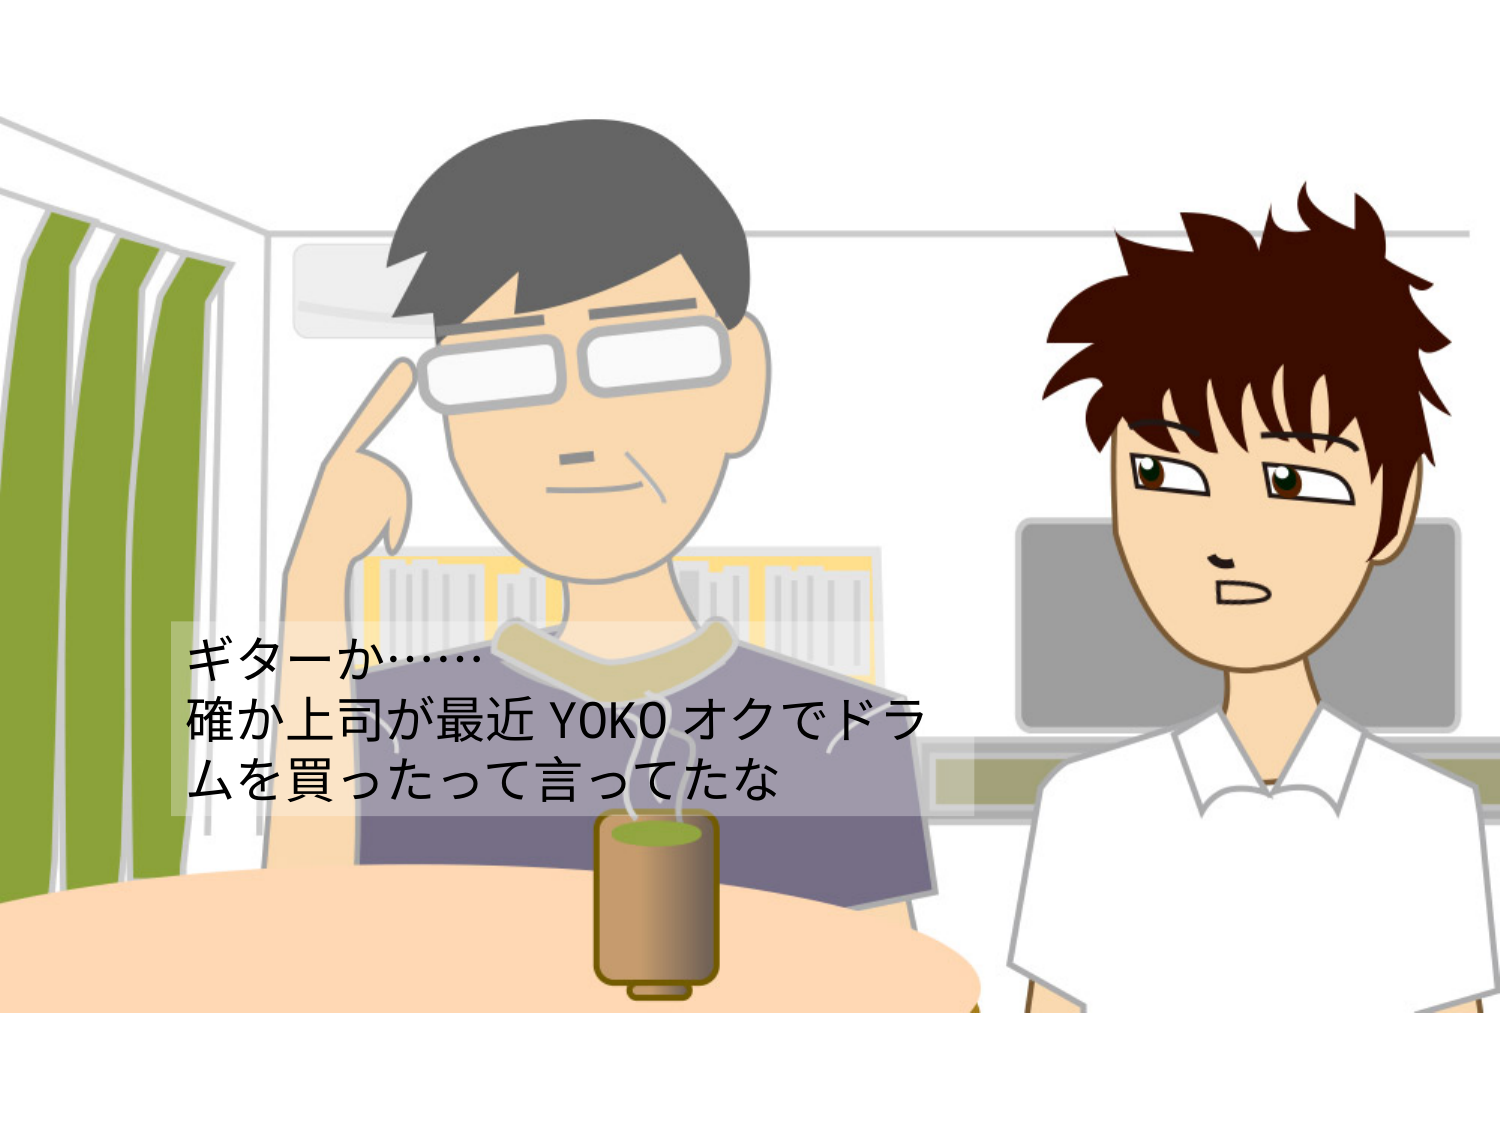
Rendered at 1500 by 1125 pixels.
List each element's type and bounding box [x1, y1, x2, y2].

picture [0, 112, 1500, 1013]
